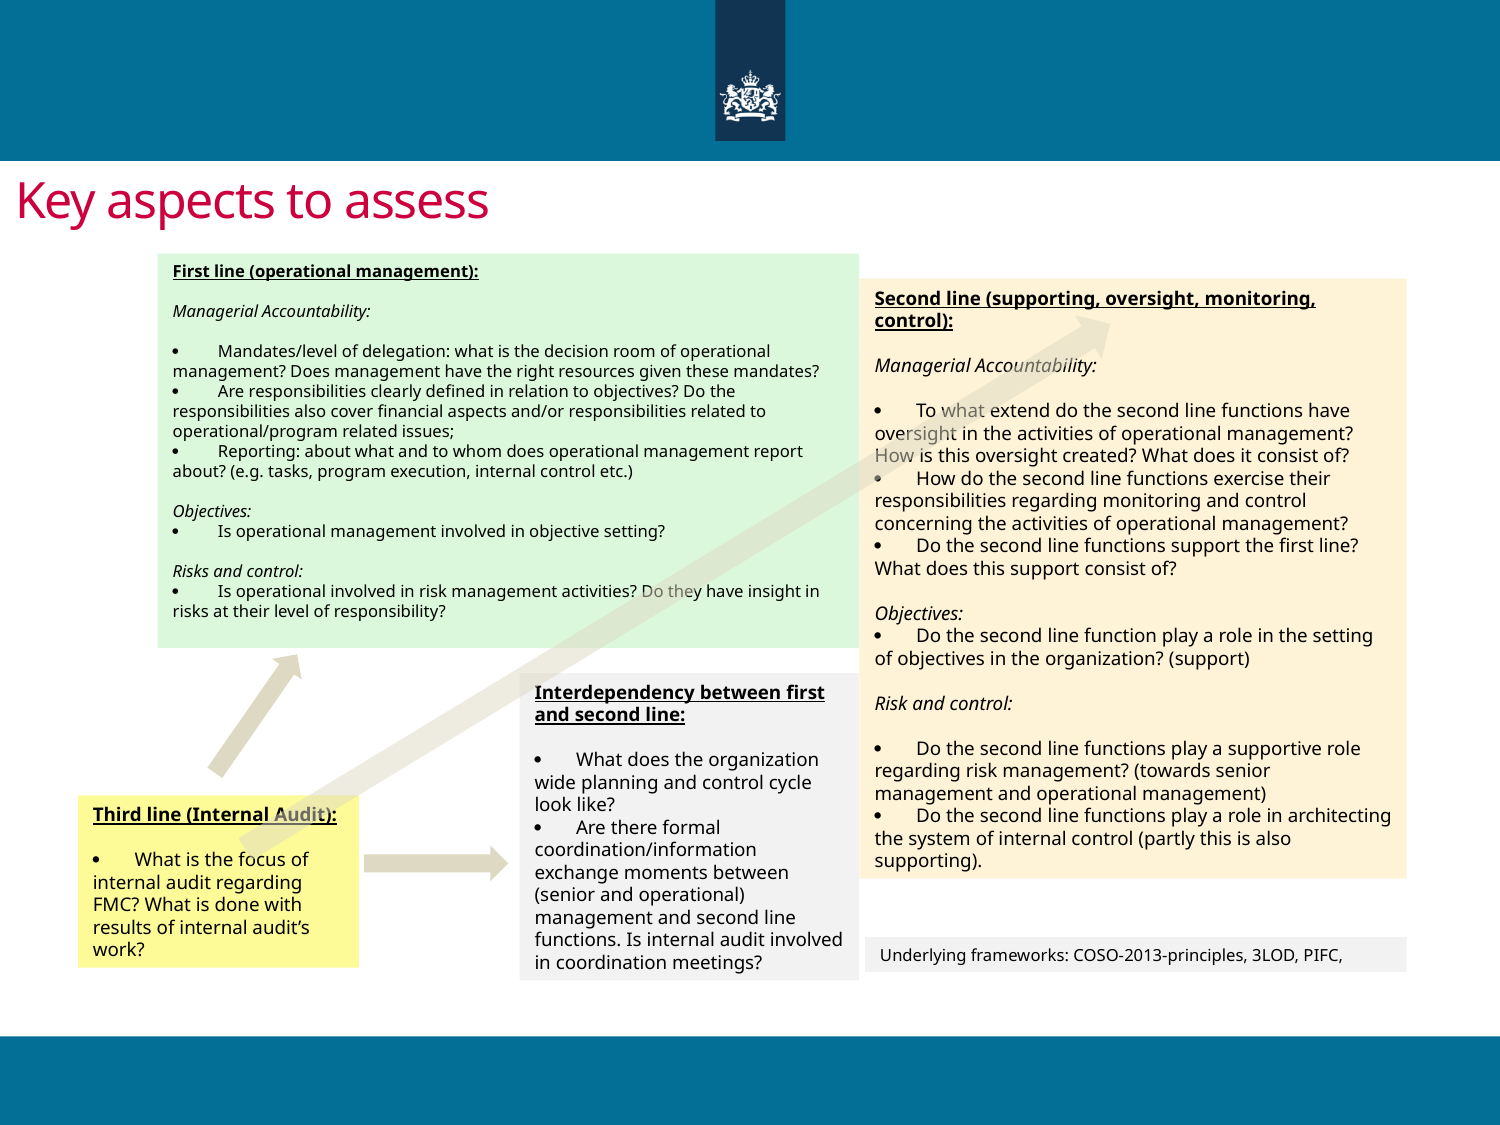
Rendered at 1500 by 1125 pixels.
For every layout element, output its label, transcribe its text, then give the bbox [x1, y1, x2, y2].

text_box [361, 843, 511, 884]
picture [716, 0, 784, 140]
text_box [236, 313, 1113, 863]
title Key aspects to assess [0, 160, 1500, 227]
text_box Third line (Internal Audit): · What is the focus of internal audit regarding FMC? What is done with results of internal audit’s work? [78, 795, 360, 968]
text_box [205, 652, 304, 780]
text_box First line (operational management): Managerial Accountability: · Mandates/level of delegation: what is the decision room of operational management? Does management have the right resources given these mandates? · Are responsibilities clearly defined in relation to objectives? Do the responsibilities also cover financial aspects and/or responsibilities related to operational/program related issues; · Reporting: about what and to whom does operational management report about? (e.g. tasks, program execution, internal control etc.) Objectives: · Is operational management involved in objective setting? Risks and control: · Is operational involved in risk management activities? Do they have insight in risks at their level of responsibility? [157, 253, 860, 648]
text_box Underlying frameworks: COSO-2013-principles, 3LOD, PIFC, [865, 937, 1407, 972]
text_box Interdependency between first and second line: · What does the organization wide planning and control cycle look like? · Are there formal coordination/information exchange moments between (senior and operational) management and second line functions. Is internal audit involved in coordination meetings? [519, 673, 859, 981]
text_box Second line (supporting, oversight, monitoring, control): Managerial Accountability: · To what extend do the second line functions have oversight in the activities of operational management? How is this oversight created? What does it consist of? · How do the second line functions exercise their responsibilities regarding monitoring and control concerning the activities of operational management? · Do the second line functions support the first line? What does this support consist of? Objectives: · Do the second line function play a role in the setting of objectives in the organization? (support) Risk and control: · Do the second line functions play a supportive role regarding risk management? (towards senior management and operational management) · Do the second line functions play a role in architecting the system of internal control (partly this is also supporting). [859, 278, 1407, 879]
